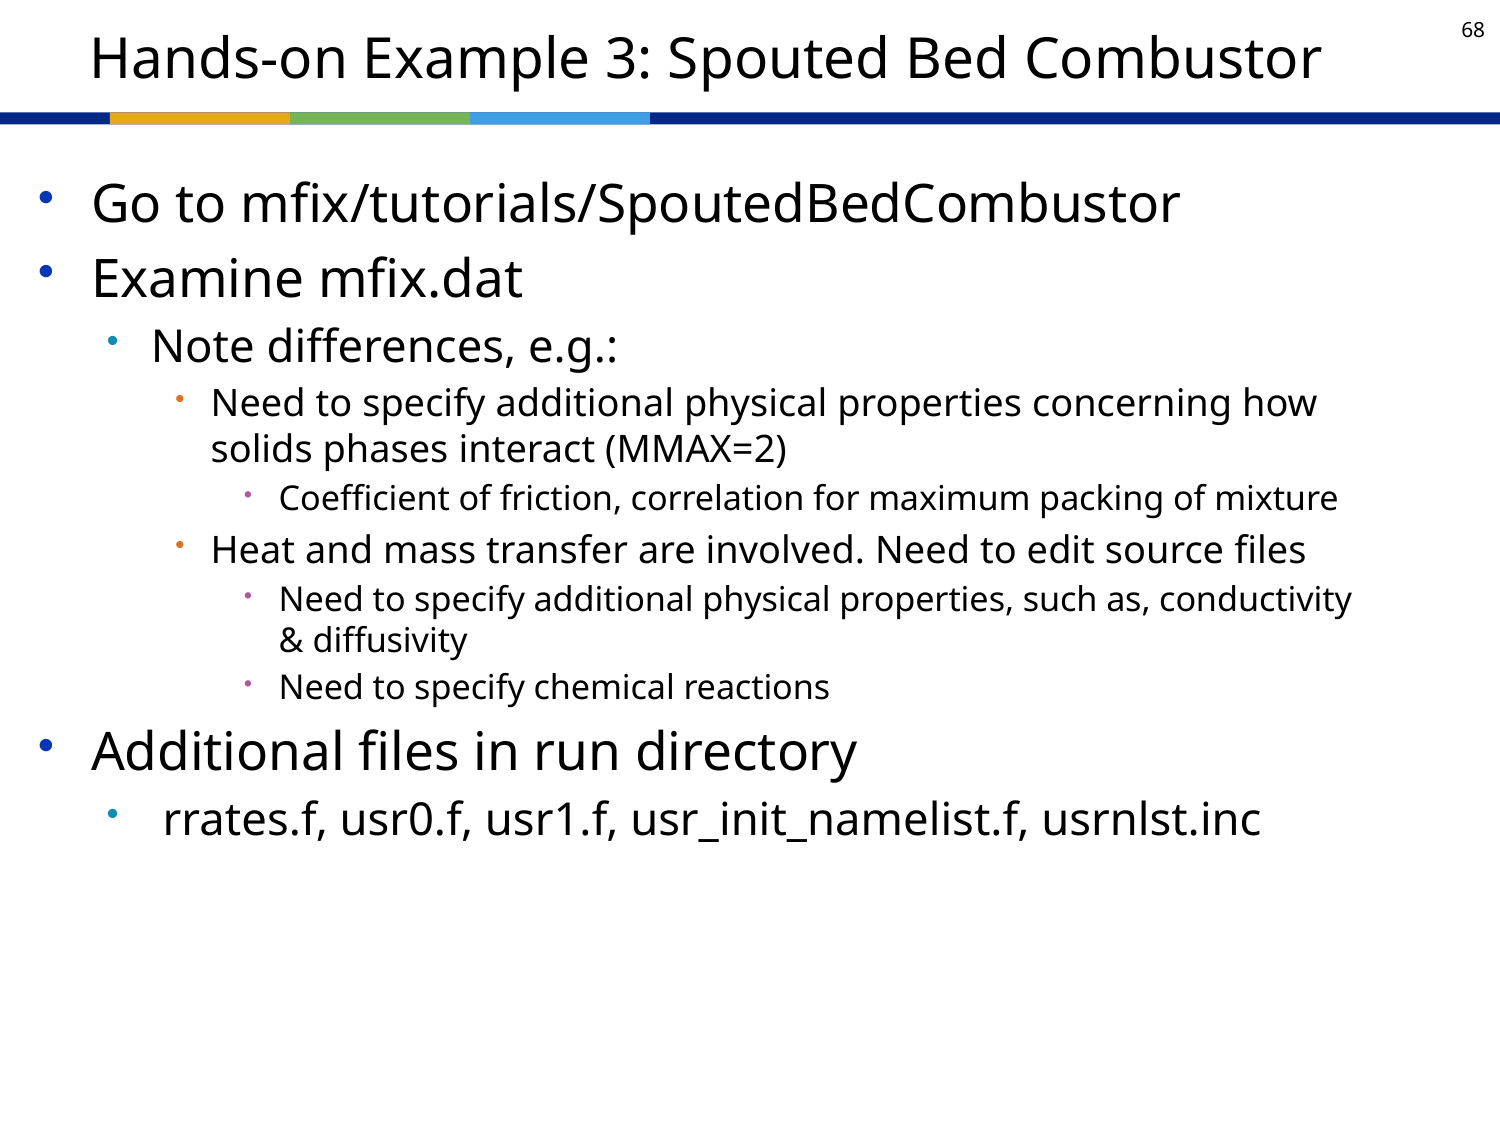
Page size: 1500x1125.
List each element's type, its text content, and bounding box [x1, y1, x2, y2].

list Go to mfix/tutorials/SpoutedBedCombustor Examine mfix.dat Note differences, e.g.: Need to specify additional physical properties concerning how solids phases interact (MMAX=2) Coefficient of friction, correlation for maximum packing of mixture Heat and mass transfer are involved. Need to edit source files Need to specify additional physical properties, such as, conductivity & diffusivity Need to specify chemical reactions Additional files in run directory rrates.f, usr0.f, usr1.f, usr_init_namelist.f, usrnlst.inc [24, 162, 1375, 922]
title Hands-on Example 3: Spouted Bed Combustor [75, 0, 1425, 113]
